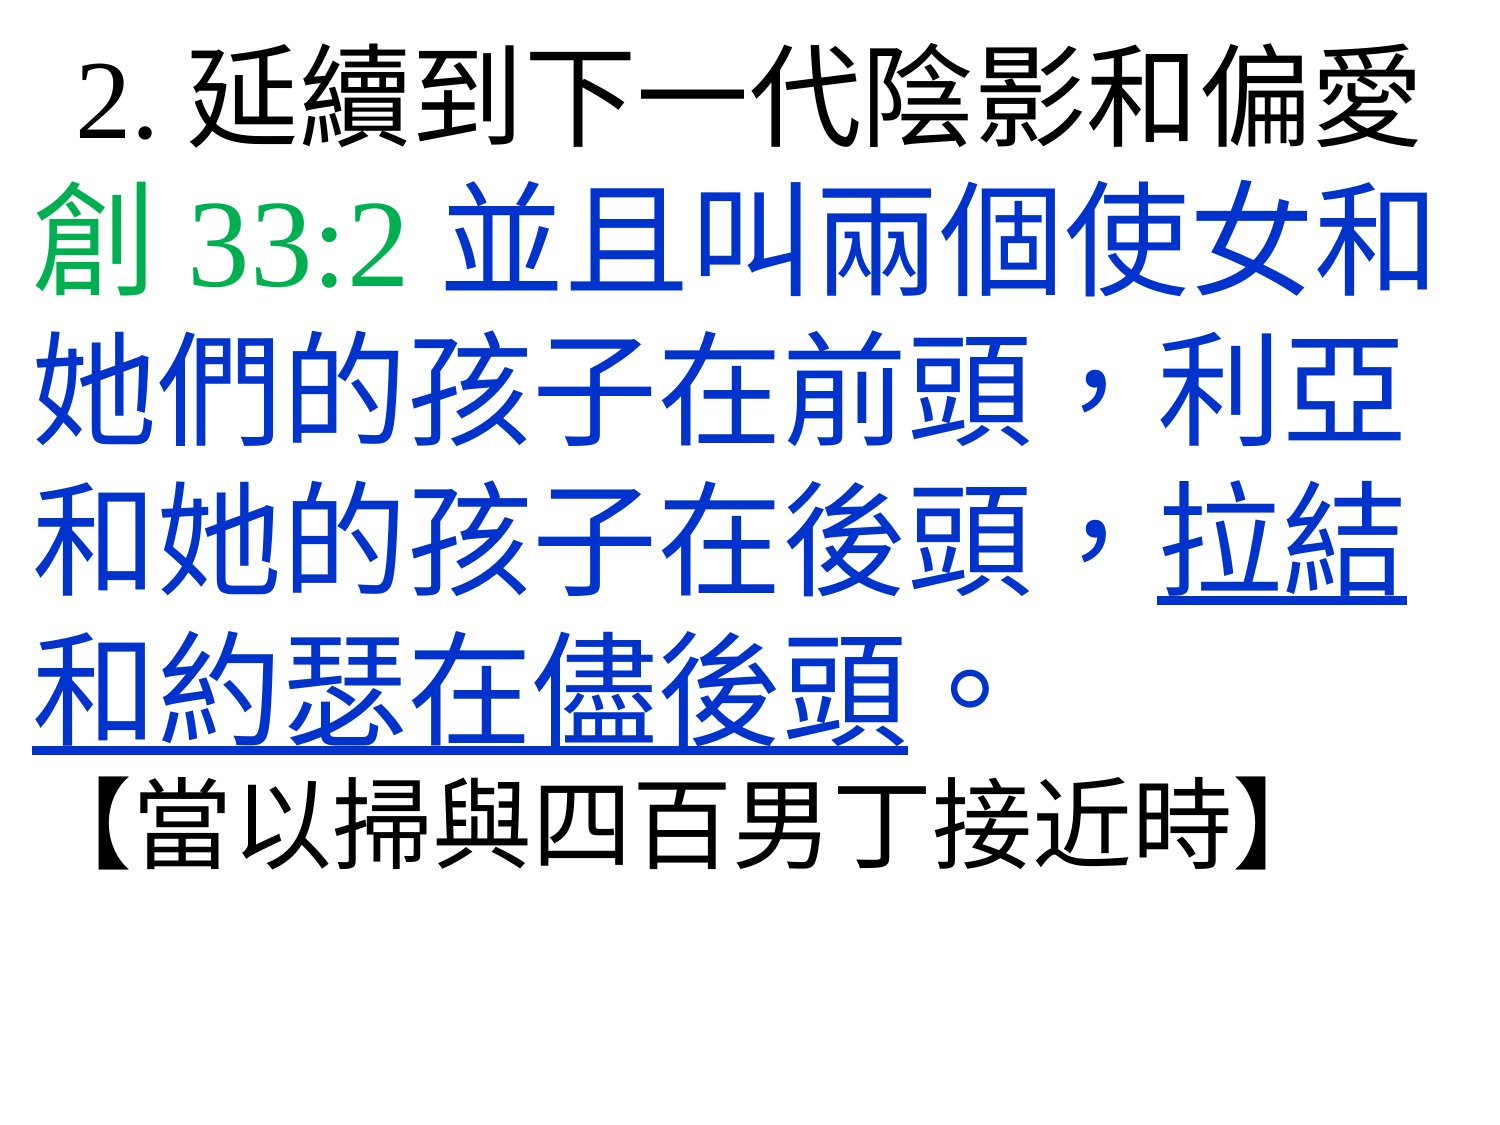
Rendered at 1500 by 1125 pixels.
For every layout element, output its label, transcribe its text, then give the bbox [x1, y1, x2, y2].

text_box 2.延續到下一代陰影和偏愛 創33:2並且叫兩個使女和她們的孩子在前頭，利亞和她的孩子在後頭，拉結和約瑟在儘後頭。 【當以掃與四百男丁接近時】 [17, 19, 1483, 889]
